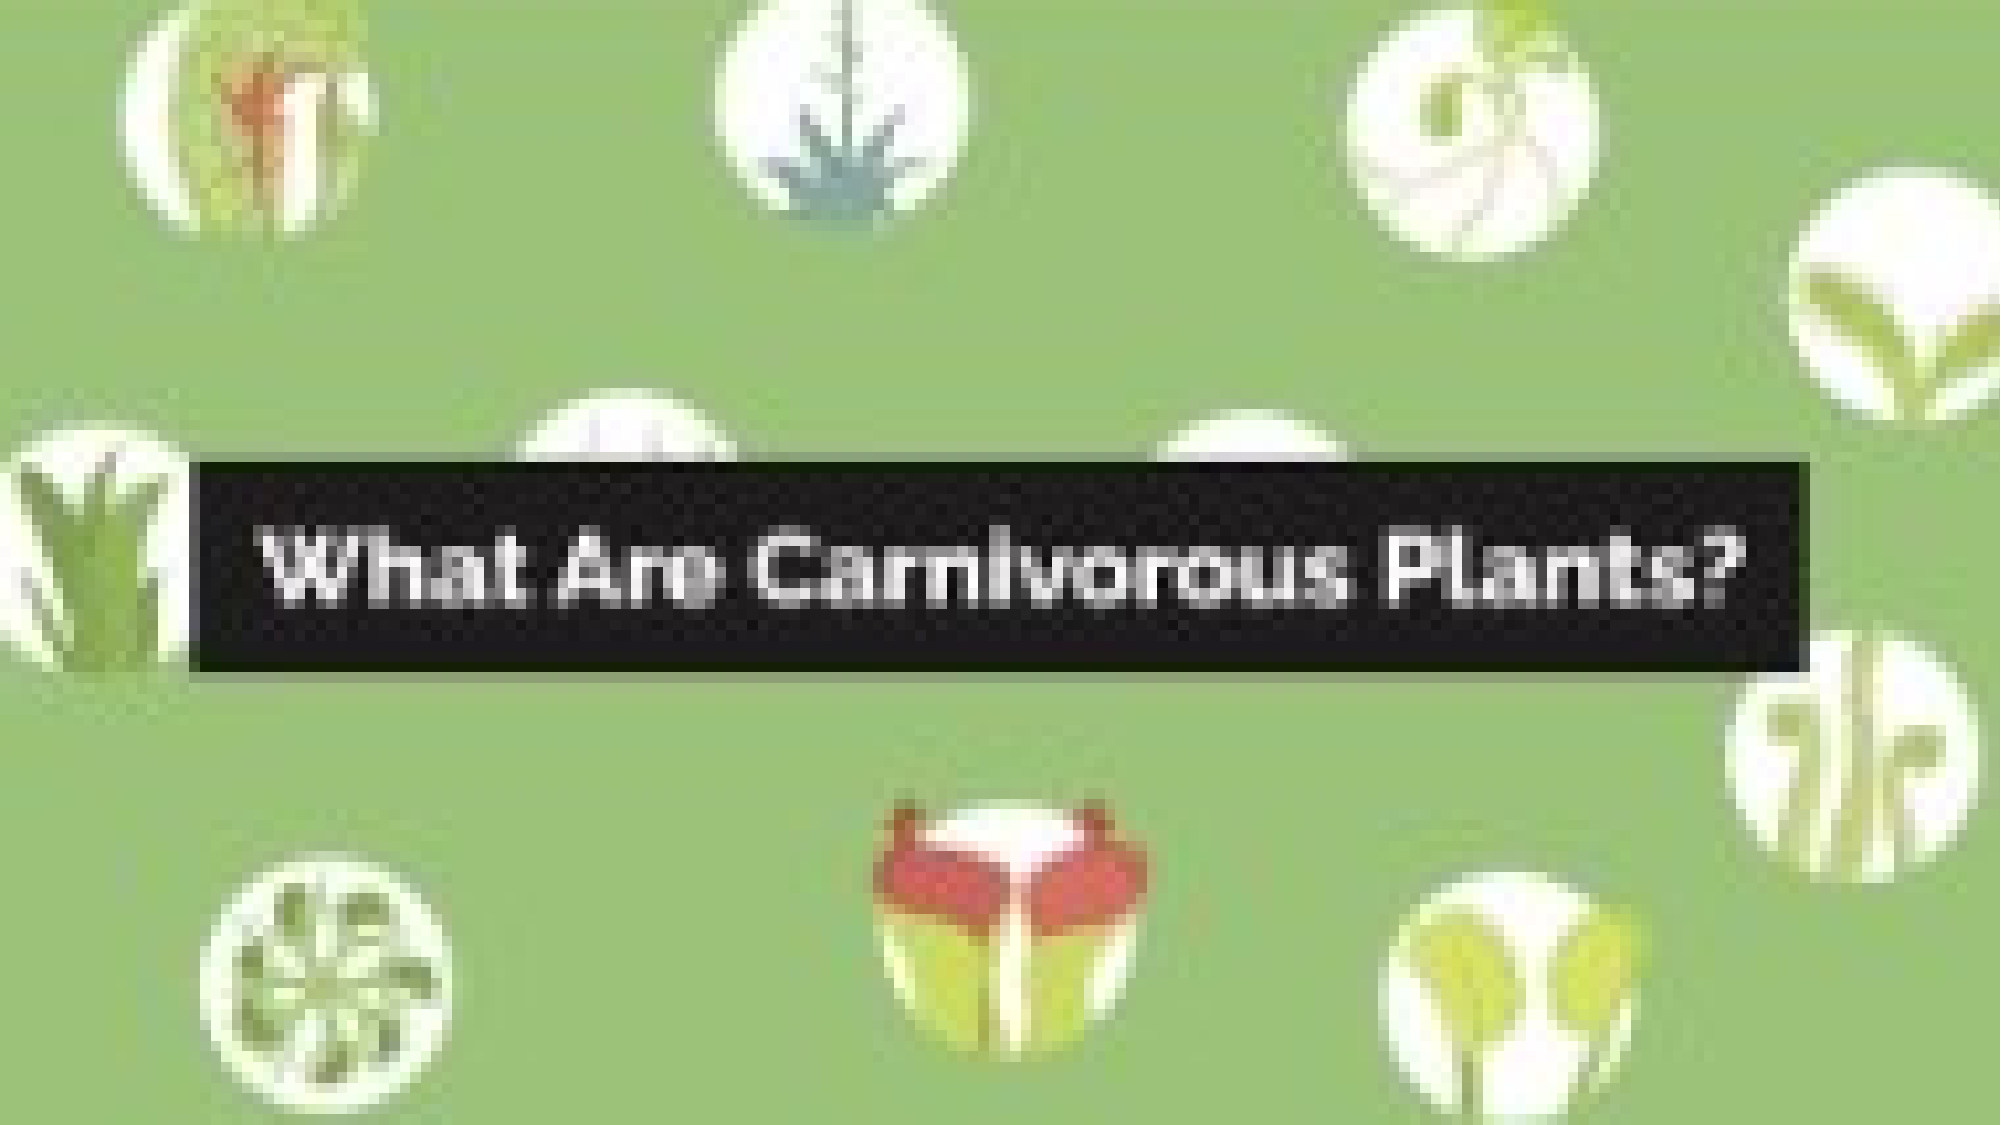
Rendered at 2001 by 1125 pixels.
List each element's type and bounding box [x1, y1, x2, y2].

list [0, 0, 2000, 1125]
